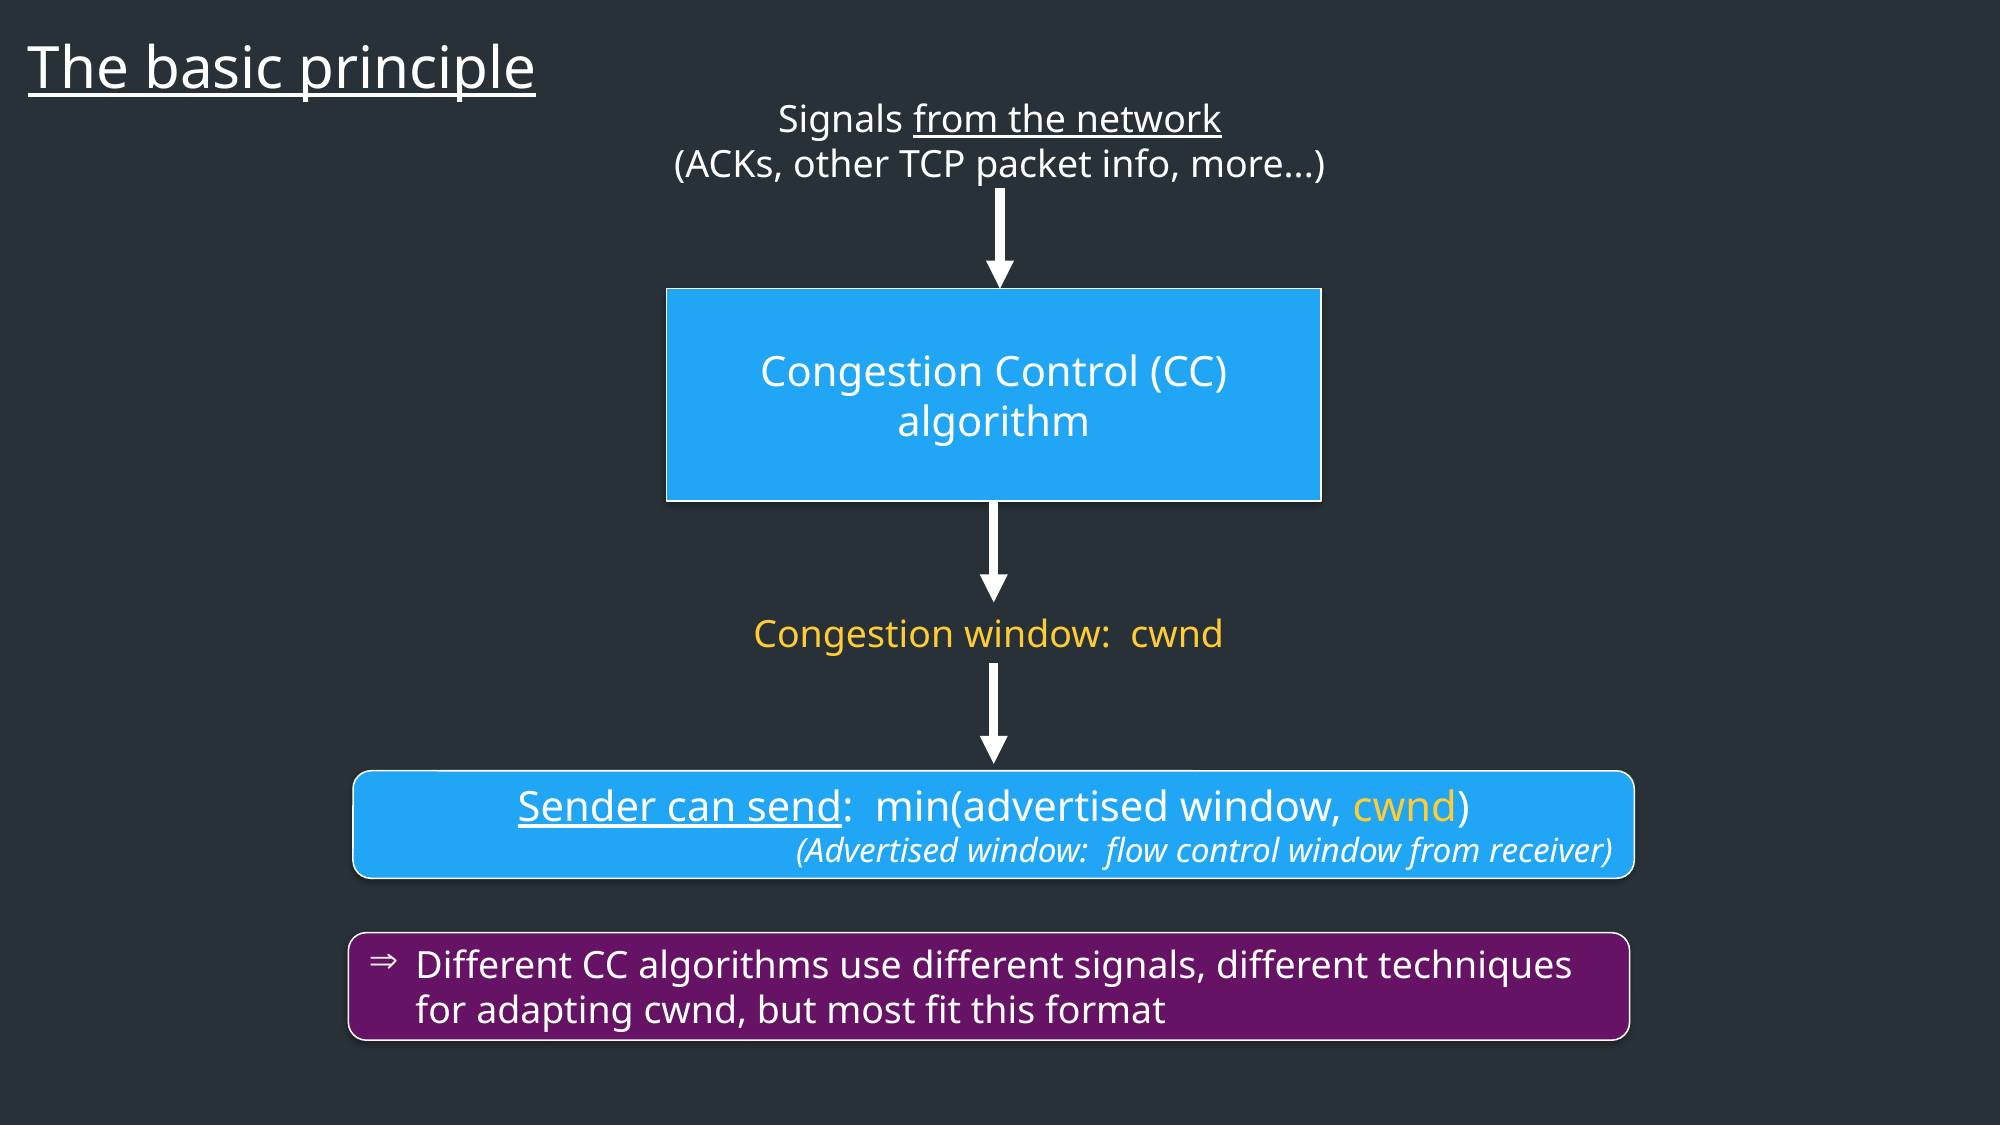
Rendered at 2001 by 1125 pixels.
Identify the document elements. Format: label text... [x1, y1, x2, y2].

text_box The basic principle [13, 22, 552, 108]
text_box Congestion window: cwnd [738, 602, 1240, 663]
text_box Congestion Control (CC) algorithm [666, 288, 1322, 502]
text_box Sender can send: min(advertised window, cwnd) (Advertised window: flow control window from receiver) [352, 769, 1636, 880]
text_box Different CC algorithms use different signals, different techniques for adapting cwnd, but most fit this format [347, 931, 1631, 1041]
text_box Signals from the network (ACKs, other TCP packet info, more...) [659, 87, 1341, 193]
